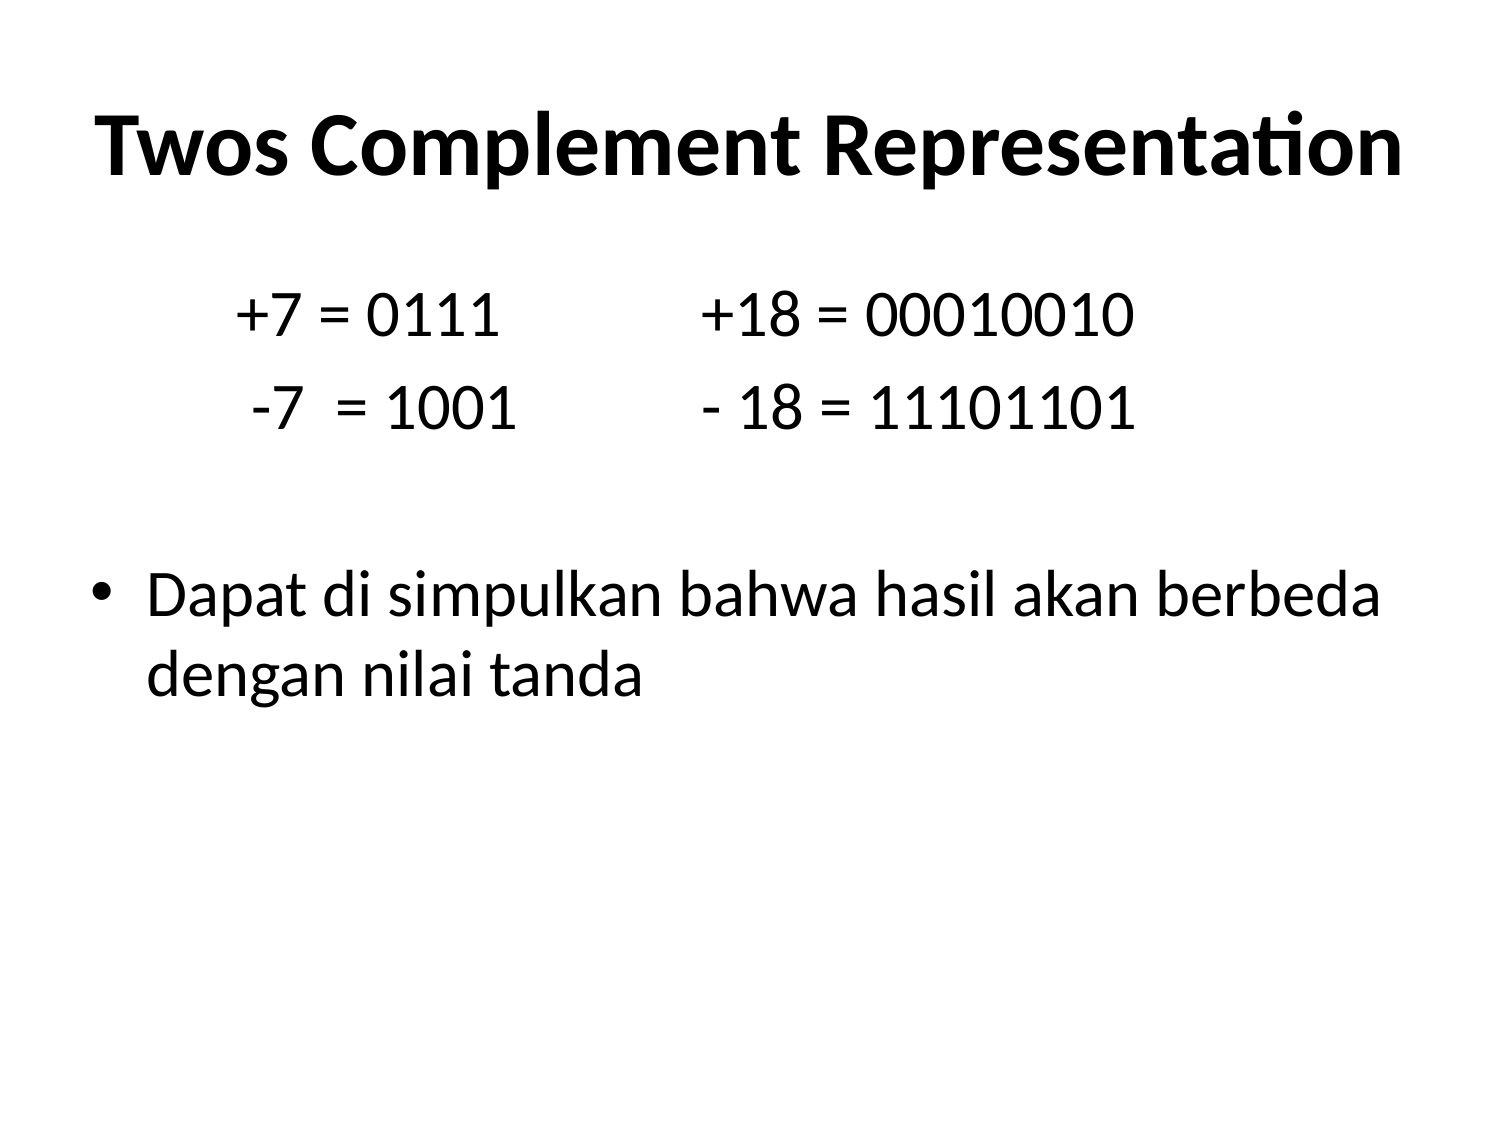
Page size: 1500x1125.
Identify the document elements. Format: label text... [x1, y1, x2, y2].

list +7 = 0111 +18 = 00010010 -7 = 1001 - 18 = 11101101 Dapat di simpulkan bahwa hasil akan berbeda dengan nilai tanda [75, 262, 1425, 1005]
title Twos Complement Representation [75, 45, 1425, 233]
